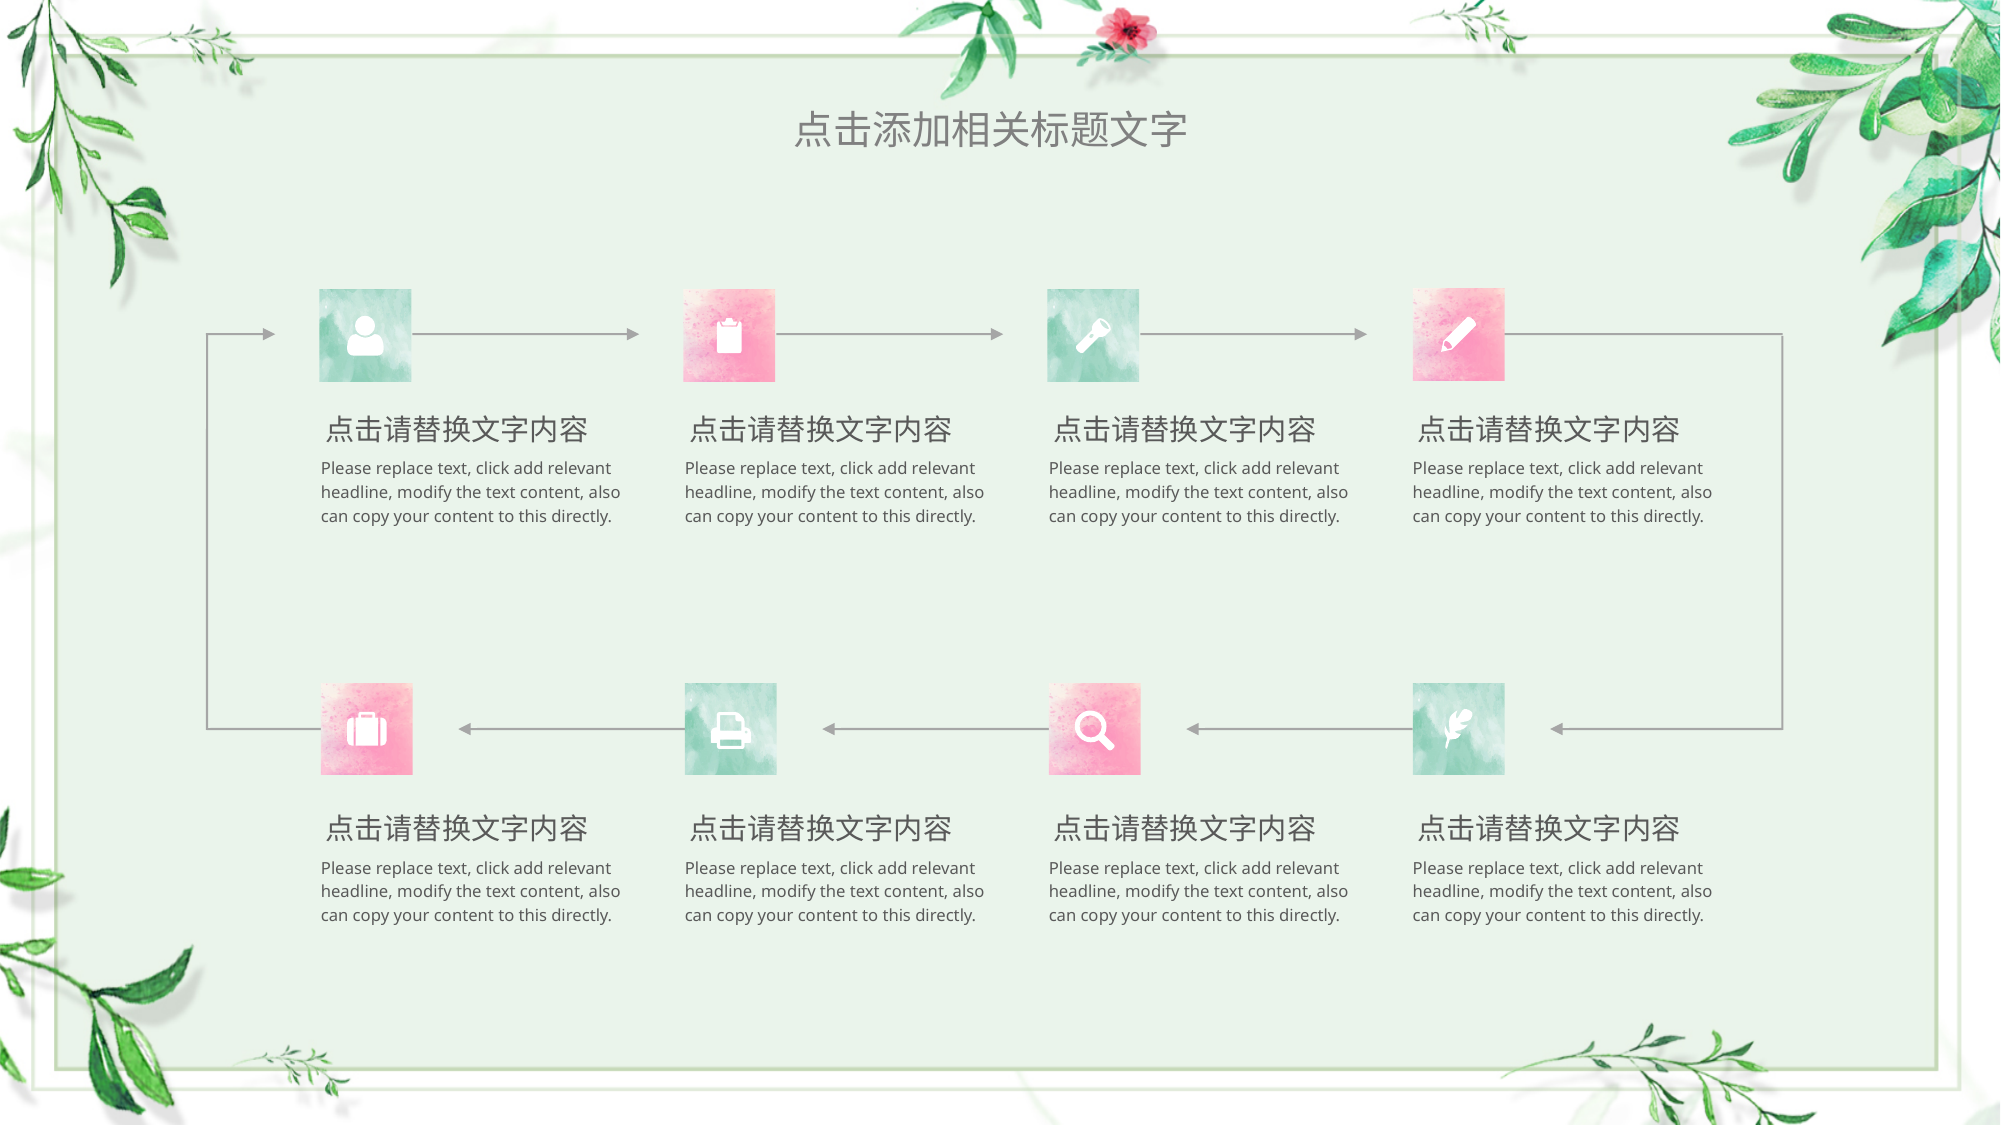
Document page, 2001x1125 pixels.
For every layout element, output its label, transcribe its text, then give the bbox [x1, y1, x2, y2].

text_box 点击请替换文字内容 [325, 803, 689, 846]
text_box 点击请替换文字内容 [1053, 403, 1417, 446]
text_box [684, 682, 777, 775]
text_box 点击添加相关标题文字 [752, 97, 1230, 157]
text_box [1048, 682, 1141, 775]
text_box Please replace text, click add relevant headline, modify the text content, also can copy your content to this directly. [684, 453, 988, 526]
text_box [458, 722, 684, 736]
text_box Please replace text, click add relevant headline, modify the text content, also can copy your content to this directly. [320, 853, 624, 926]
text_box 点击请替换文字内容 [1417, 403, 1791, 446]
text_box 点击请替换文字内容 [1053, 803, 1417, 846]
text_box [205, 327, 276, 341]
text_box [683, 289, 776, 382]
text_box Please replace text, click add relevant headline, modify the text content, also can copy your content to this directly. [684, 853, 988, 926]
text_box [412, 327, 640, 341]
text_box Please replace text, click add relevant headline, modify the text content, also can copy your content to this directly. [1412, 453, 1716, 526]
text_box [822, 722, 1048, 736]
text_box Please replace text, click add relevant headline, modify the text content, also can copy your content to this directly. [320, 453, 624, 526]
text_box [320, 682, 413, 775]
text_box Please replace text, click add relevant headline, modify the text content, also can copy your content to this directly. [1048, 453, 1352, 526]
text_box Please replace text, click add relevant headline, modify the text content, also can copy your content to this directly. [1412, 853, 1716, 926]
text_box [1412, 682, 1505, 775]
picture [0, 0, 2001, 1125]
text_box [1047, 289, 1140, 382]
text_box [1412, 288, 1505, 381]
text_box 点击请替换文字内容 [689, 803, 1053, 846]
text_box 点击请替换文字内容 [689, 403, 1053, 446]
text_box [776, 327, 1004, 341]
text_box [1140, 327, 1368, 341]
text_box 点击请替换文字内容 [325, 403, 689, 446]
text_box [1550, 722, 1783, 736]
text_box [1186, 722, 1412, 736]
text_box Please replace text, click add relevant headline, modify the text content, also can copy your content to this directly. [1048, 853, 1352, 926]
text_box 点击请替换文字内容 [1417, 803, 1791, 846]
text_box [319, 289, 412, 382]
